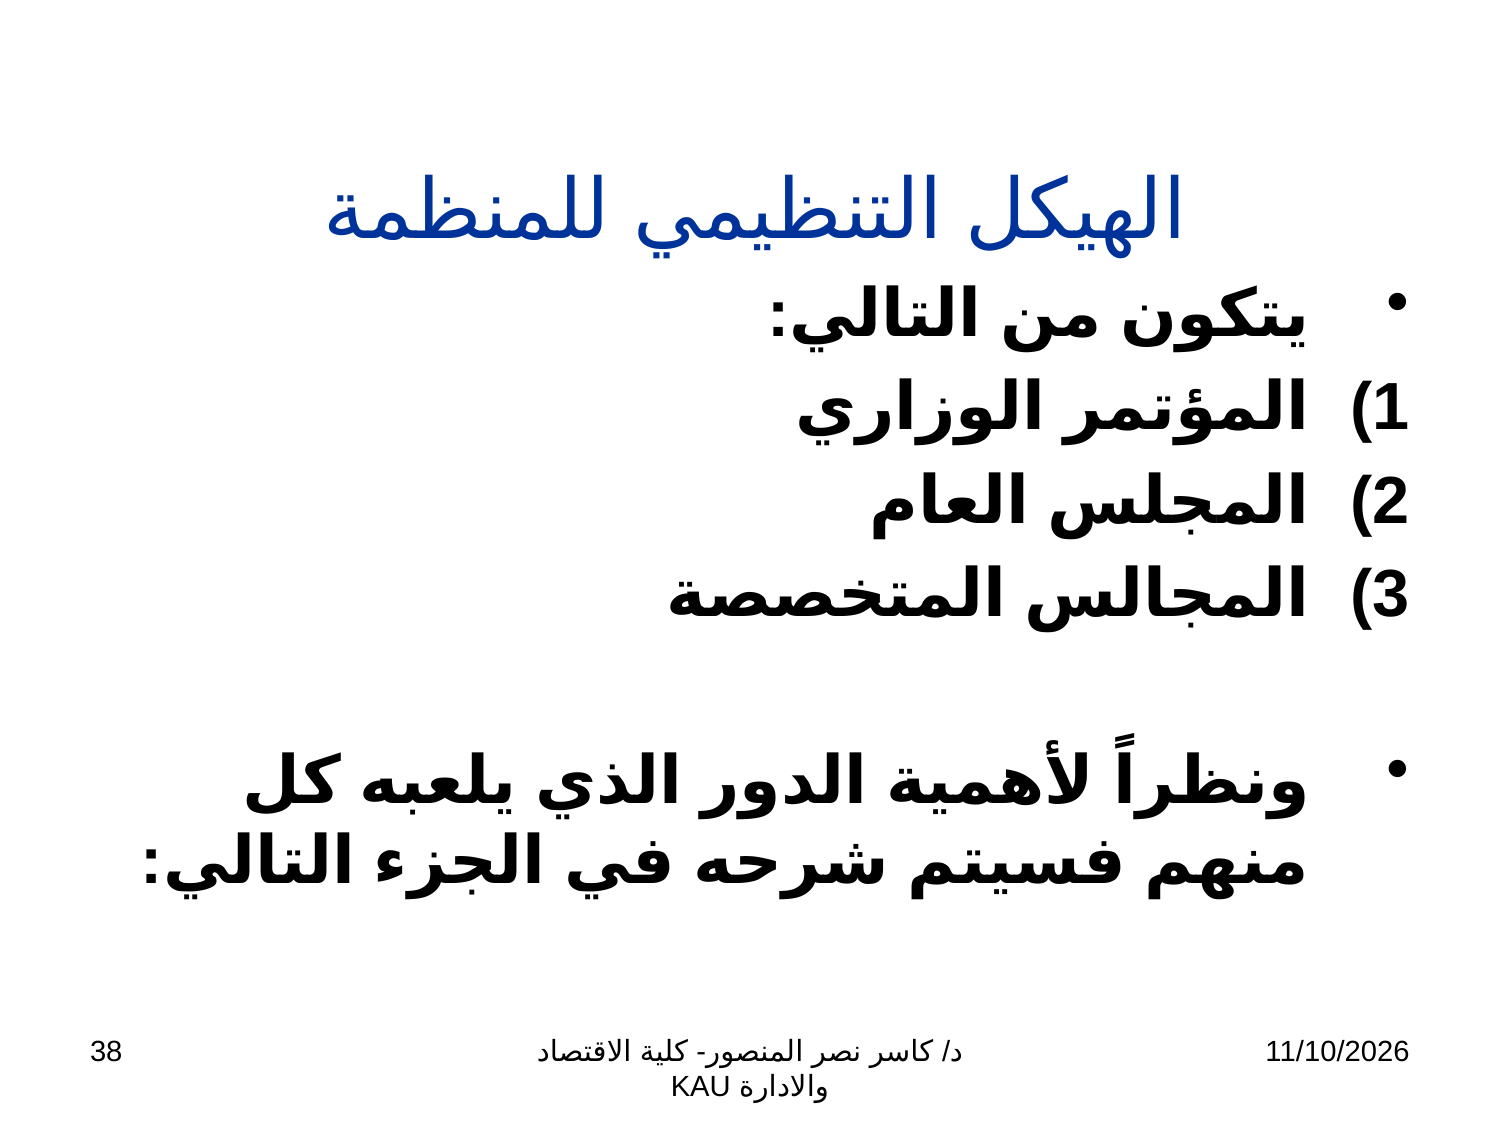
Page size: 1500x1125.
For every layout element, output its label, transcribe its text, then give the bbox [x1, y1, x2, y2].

title الهيكل التنظيمي للمنظمة [74, 160, 1436, 351]
slide_number 38 [74, 1024, 426, 1103]
footer د/ كاسر نصر المنصور- كلية الاقتصاد والادارة KAU [512, 1024, 988, 1103]
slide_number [1074, 1024, 1426, 1103]
list يتكون من التالي: المؤتمر الوزاري المجلس العام المجالس المتخصصة ونظراً لأهمية الدور الذي يلعبه كل منهم فسيتم شرحه في الجزء التالي: [74, 262, 1426, 1006]
